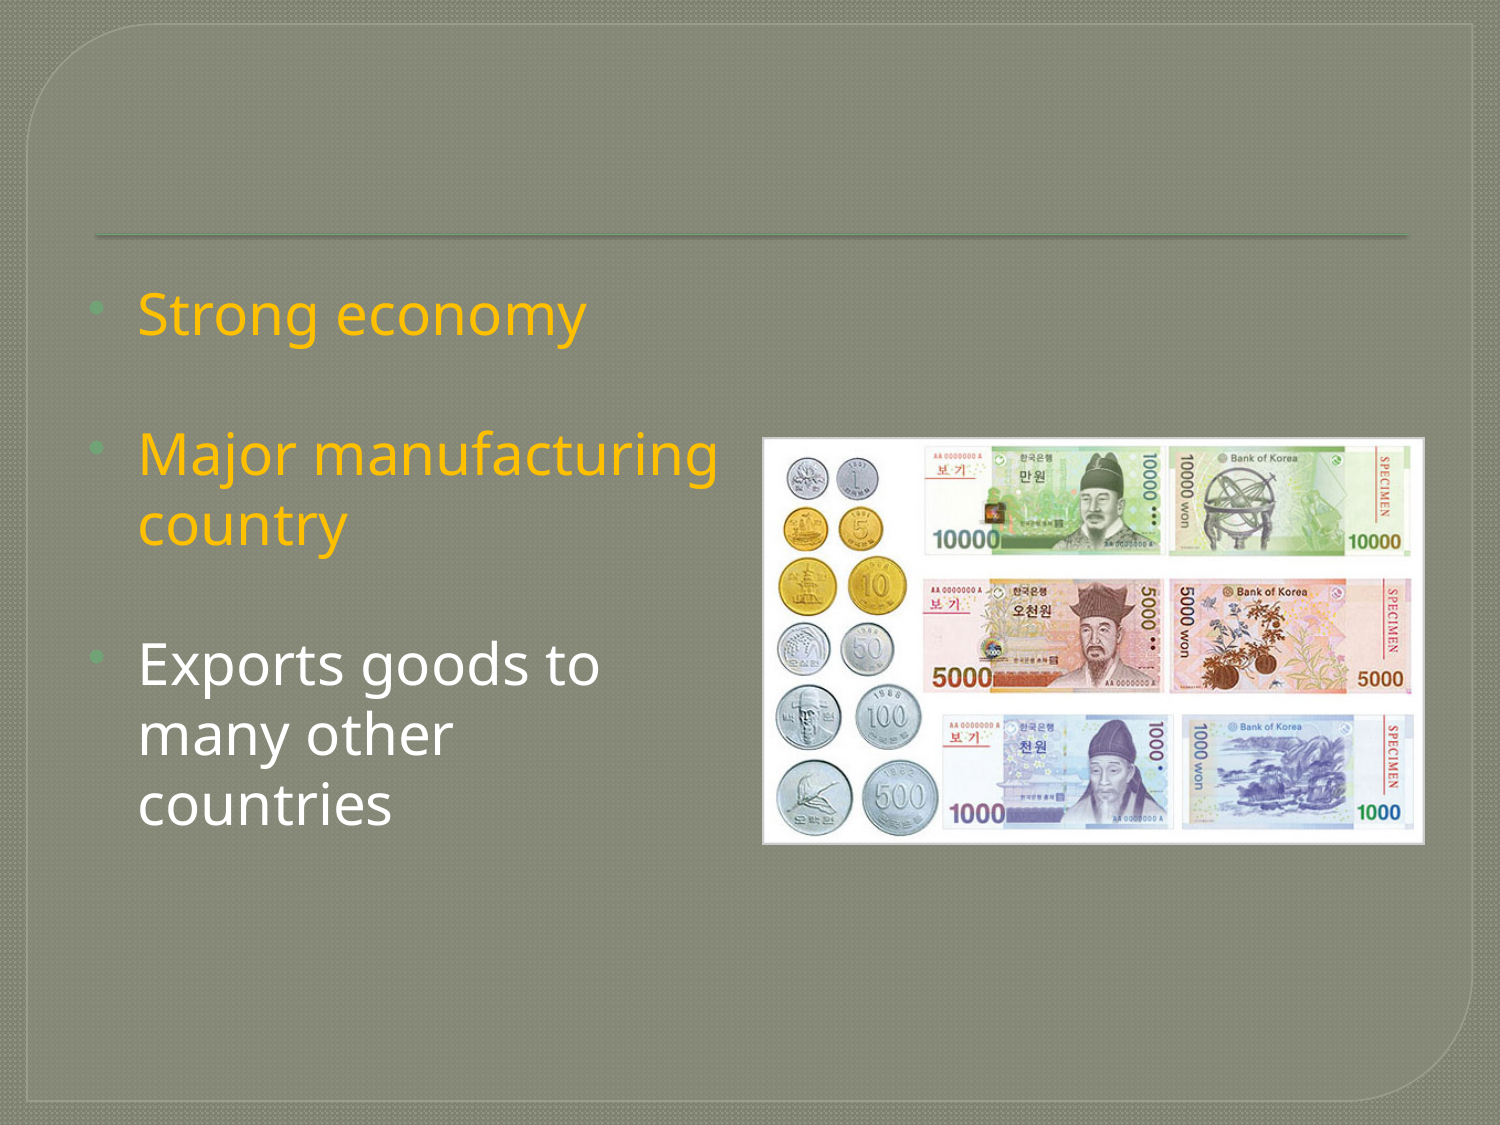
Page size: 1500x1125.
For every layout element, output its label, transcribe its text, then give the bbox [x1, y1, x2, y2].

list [762, 437, 1426, 846]
list Strong economy Major manufacturing country Exports goods to many other countries [75, 270, 738, 1013]
